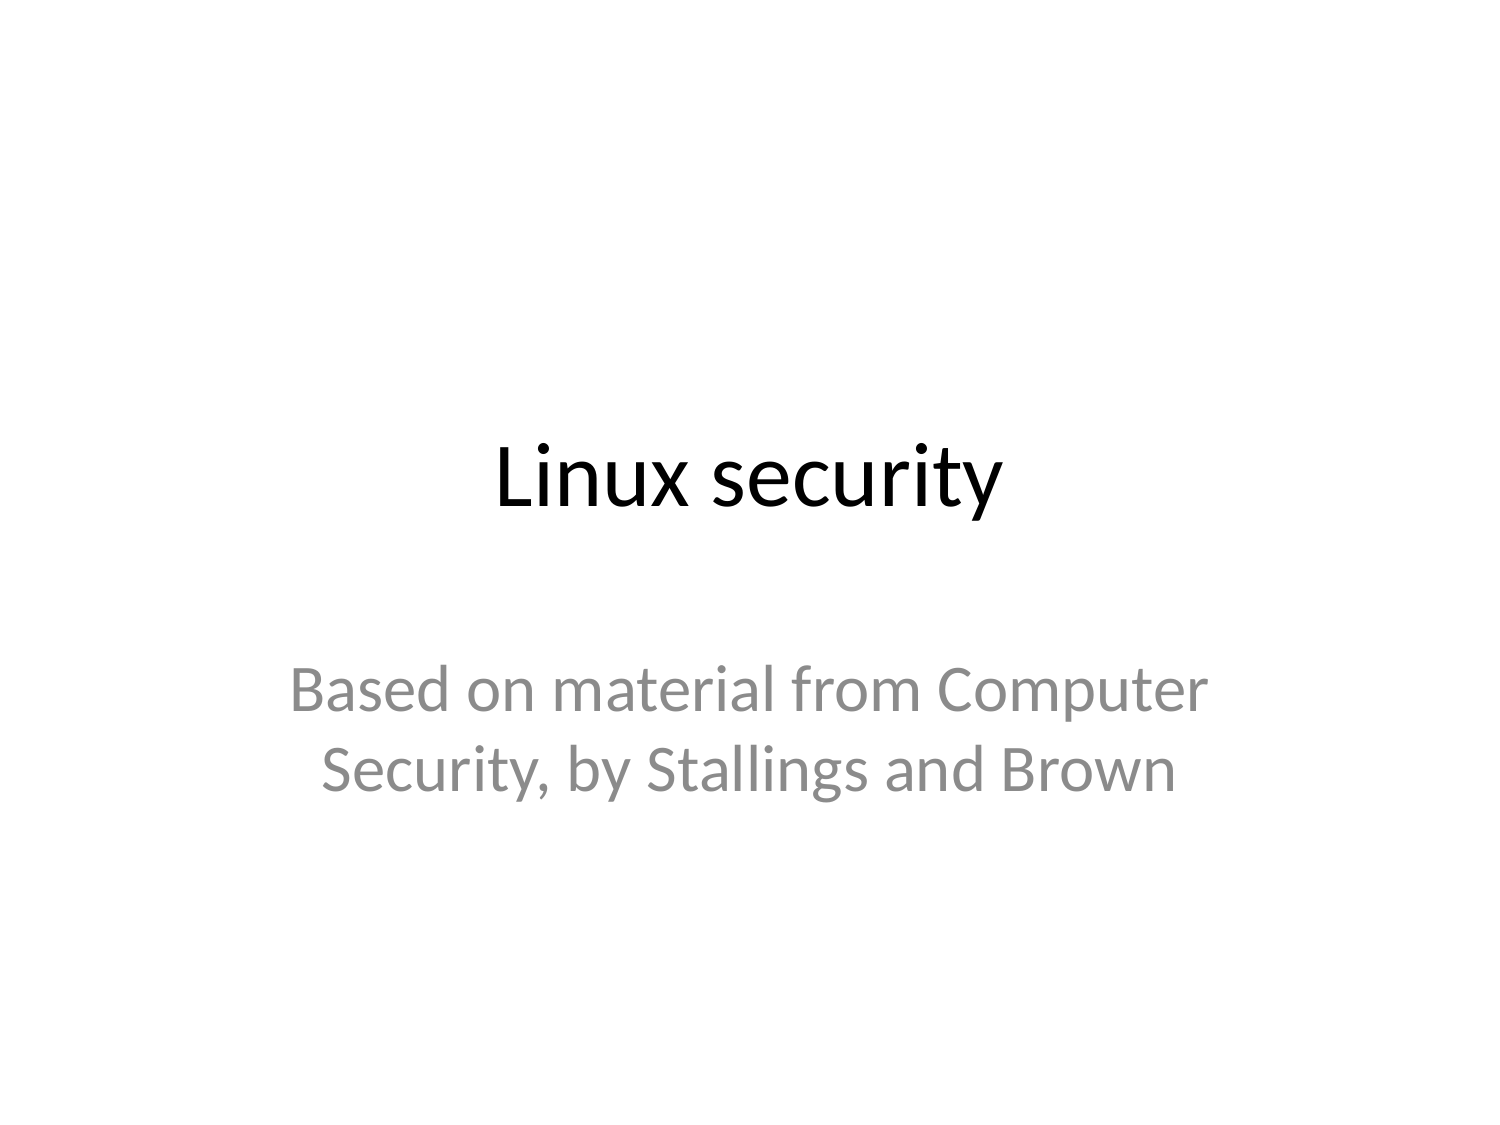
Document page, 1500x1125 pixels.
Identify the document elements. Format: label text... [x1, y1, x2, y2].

title Linux security [112, 349, 1388, 591]
subtitle Based on material from Computer Security, by Stallings and Brown [225, 637, 1275, 925]
